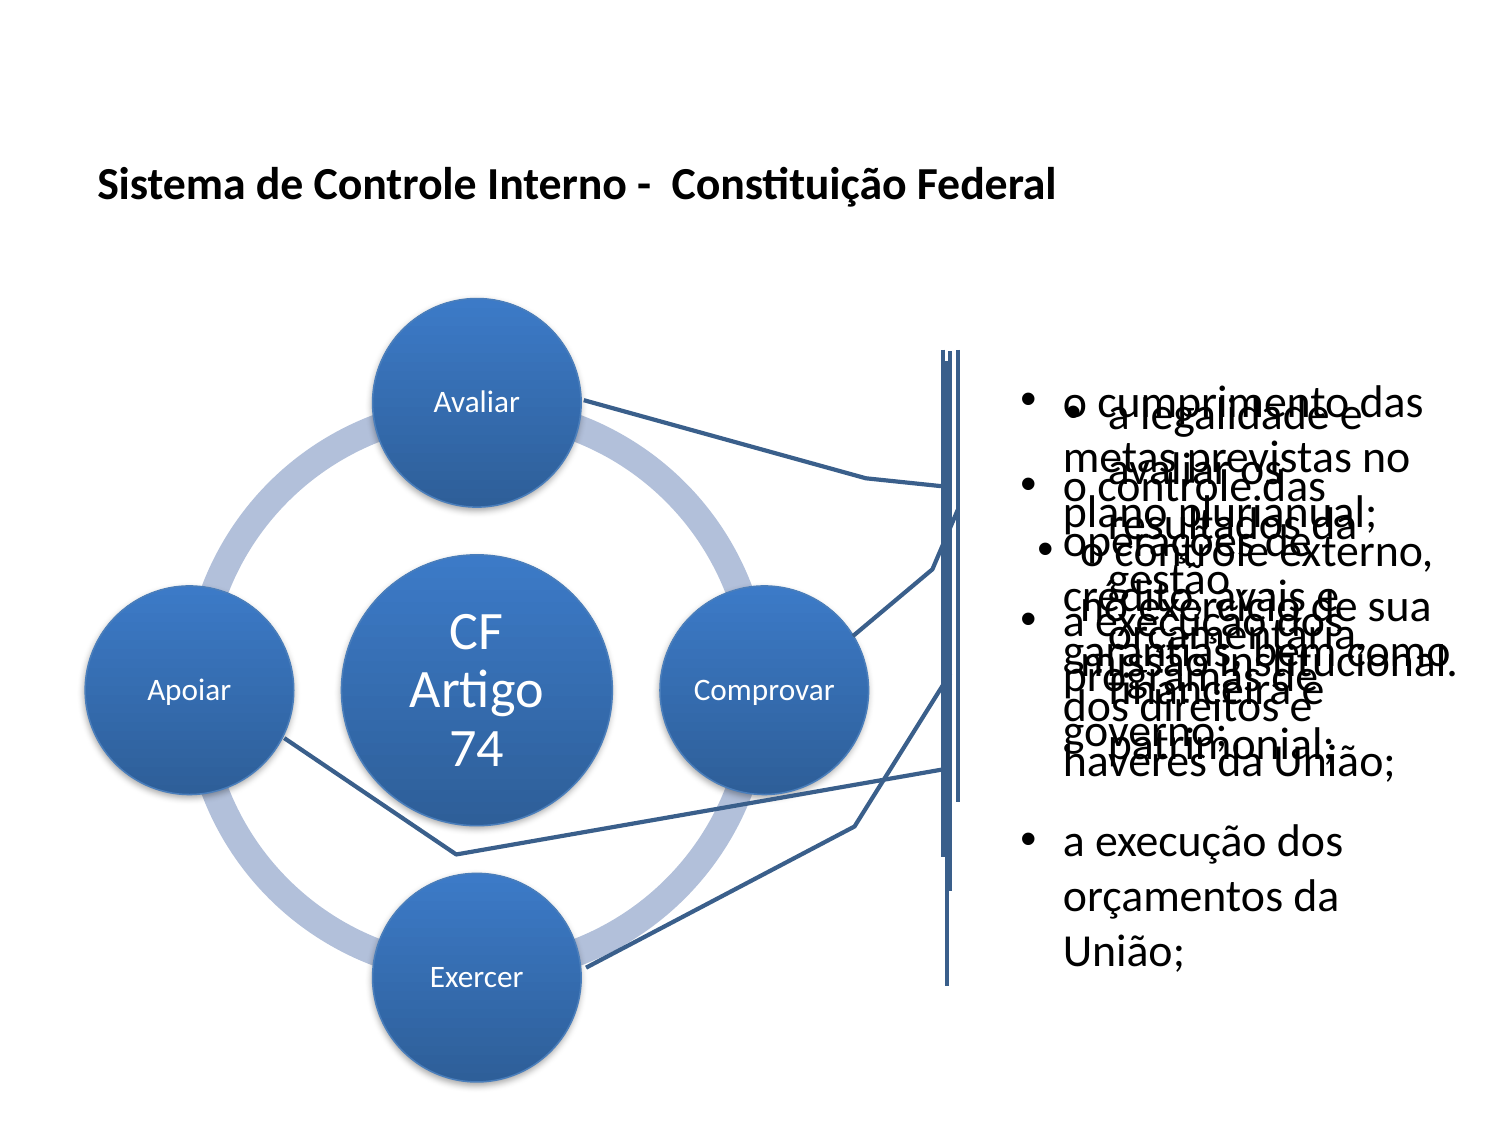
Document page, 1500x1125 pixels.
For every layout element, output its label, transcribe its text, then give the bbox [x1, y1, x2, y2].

text_box o controle das operações de crédito, avais e garantias, bem como dos direitos e haveres da União; [949, 351, 1472, 891]
text_box o cumprimento das metas previstas no plano plurianual; a execução dos programas de governo; a execução dos orçamentos da União; [952, 891, 1472, 986]
text_box Sistema de Controle Interno - Constituição Federal [83, 146, 1473, 216]
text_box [9, 307, 945, 1073]
